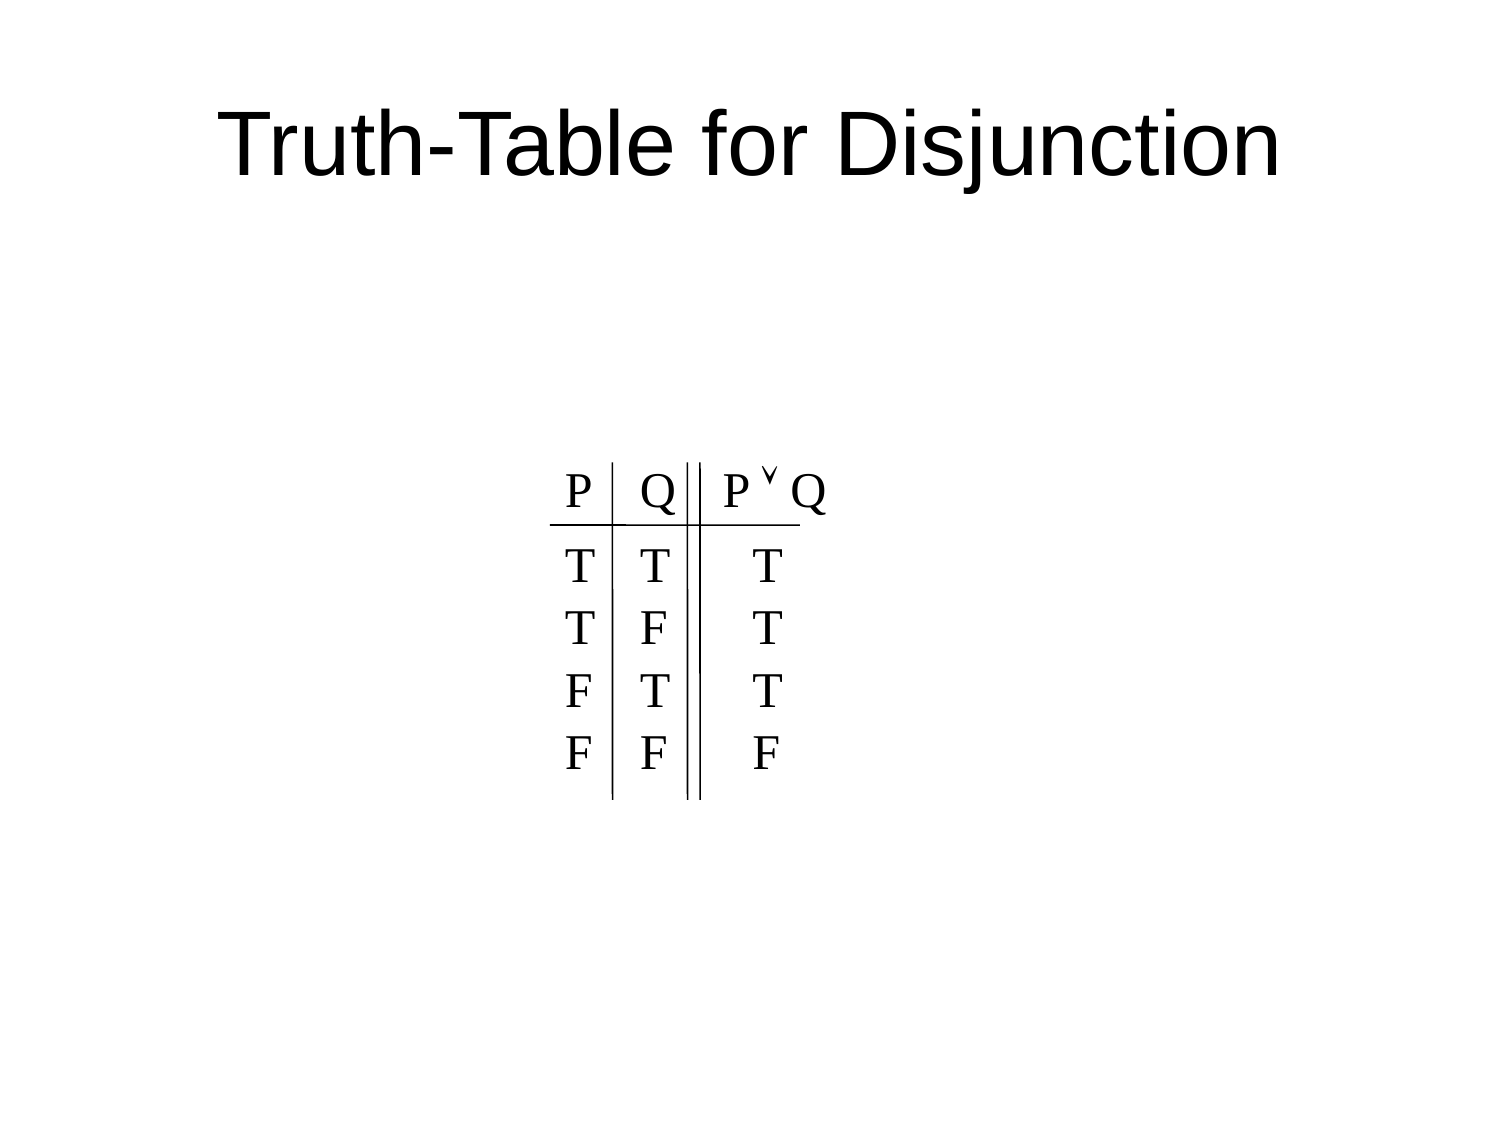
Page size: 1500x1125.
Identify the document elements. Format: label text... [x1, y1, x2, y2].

text_box T [737, 663, 798, 725]
text_box F [737, 712, 796, 788]
text_box T [625, 649, 686, 725]
text_box T [737, 524, 798, 587]
text_box T [625, 525, 686, 600]
text_box T [550, 524, 611, 600]
text_box F [625, 587, 683, 663]
text_box P [550, 449, 608, 524]
text_box F [550, 725, 608, 788]
text_box Q [625, 449, 691, 525]
text_box F [550, 663, 608, 725]
text_box T [550, 600, 611, 663]
text_box T [737, 587, 798, 663]
title Truth-Table for Disjunction [74, 44, 1426, 233]
text_box P  Q [707, 449, 842, 525]
text_box F [625, 712, 683, 788]
